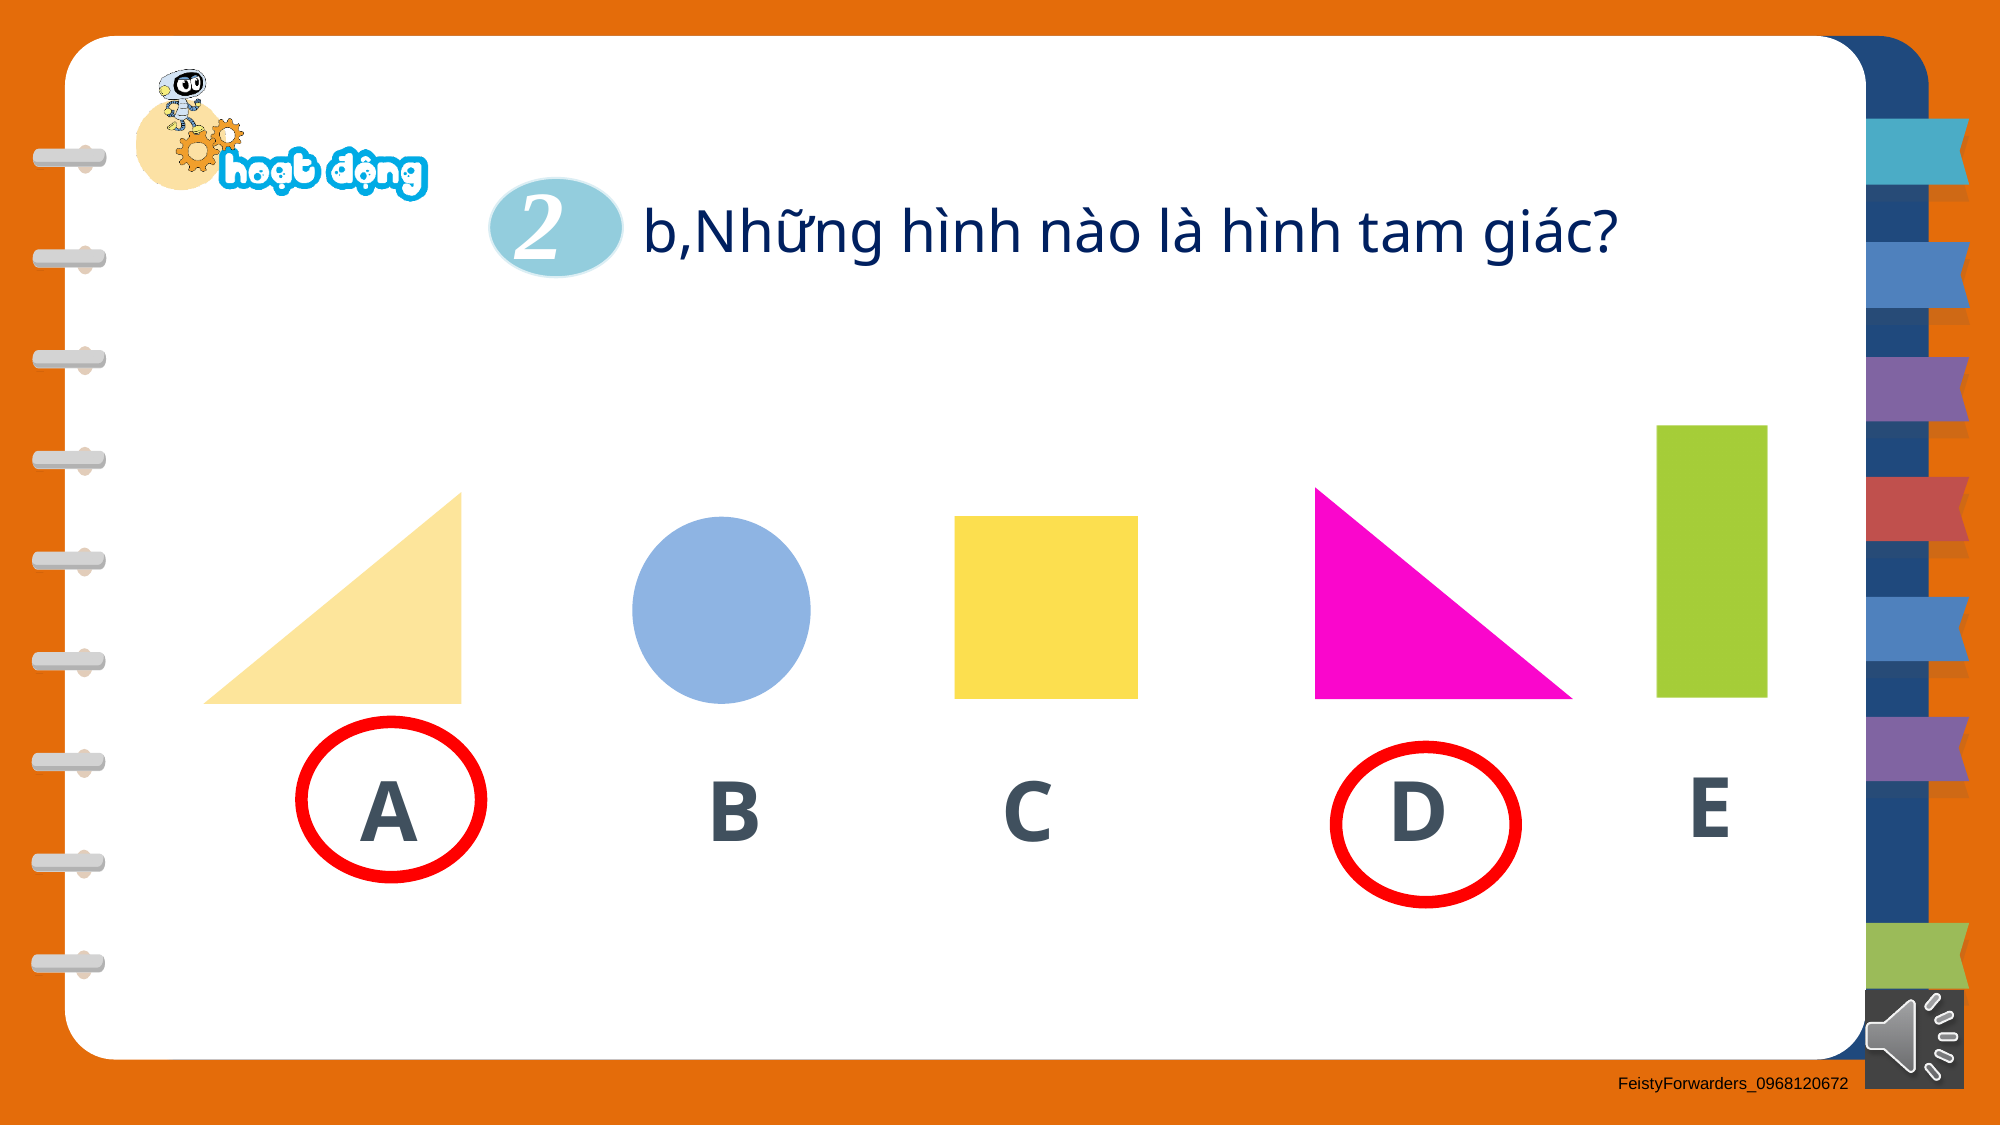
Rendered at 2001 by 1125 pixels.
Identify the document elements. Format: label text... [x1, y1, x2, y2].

text_box [1314, 485, 1576, 701]
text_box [489, 154, 1656, 289]
picture [1575, 426, 1848, 697]
picture [111, 51, 454, 223]
text_box [300, 720, 483, 879]
picture [1864, 989, 1965, 1090]
text_box E [1675, 759, 1725, 831]
text_box C [989, 764, 1040, 835]
text_box [200, 489, 463, 705]
text_box [1335, 745, 1517, 904]
text_box [631, 515, 812, 705]
text_box B [695, 764, 746, 831]
picture [954, 516, 1138, 700]
